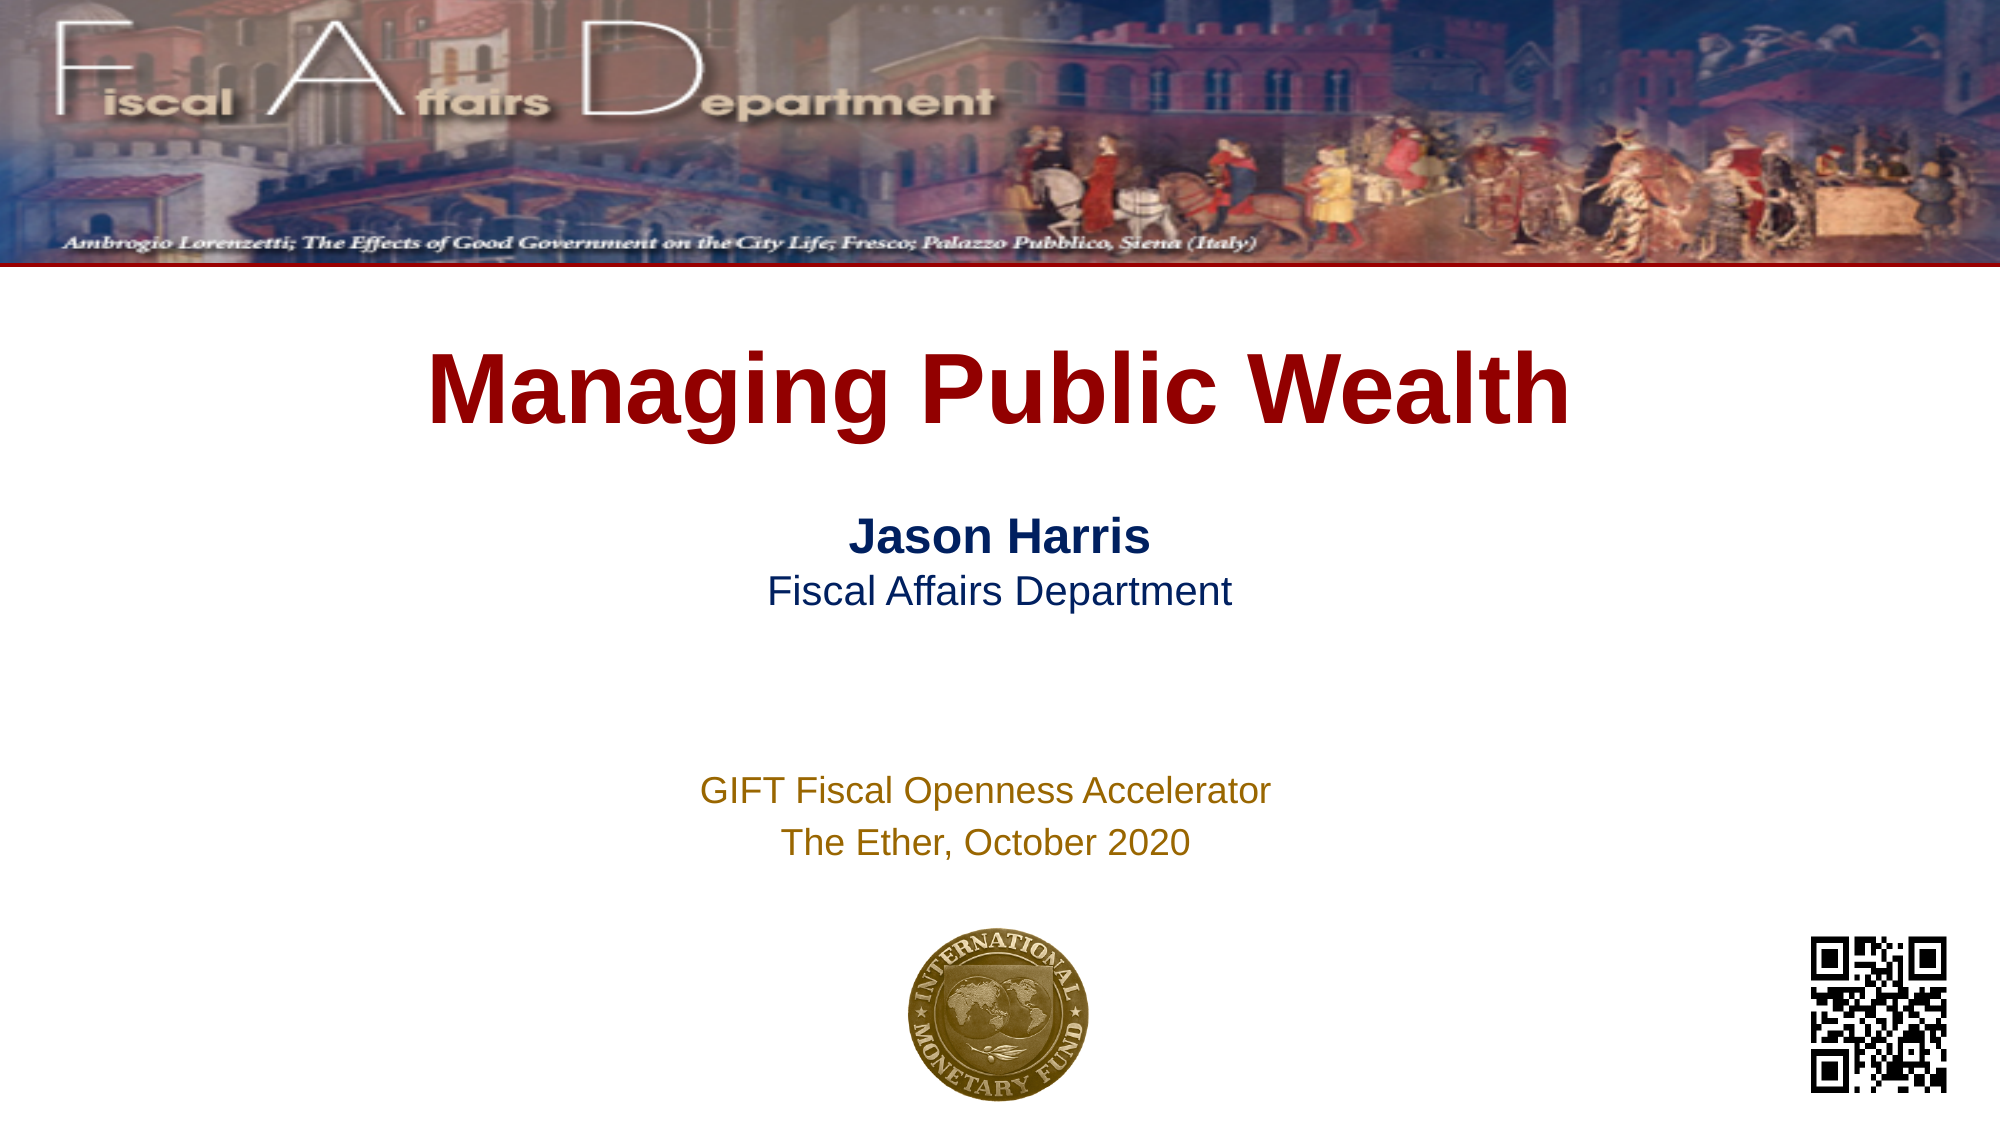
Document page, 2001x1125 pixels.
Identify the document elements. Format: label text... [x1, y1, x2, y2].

picture [1799, 924, 1957, 1105]
text_box GIFT Fiscal Openness Accelerator The Ether, October 2020 [373, 612, 1599, 963]
picture [859, 963, 1141, 1106]
text_box Managing Public Wealth Jason Harris Fiscal Affairs Department [362, 324, 1638, 613]
picture [0, 0, 2000, 263]
